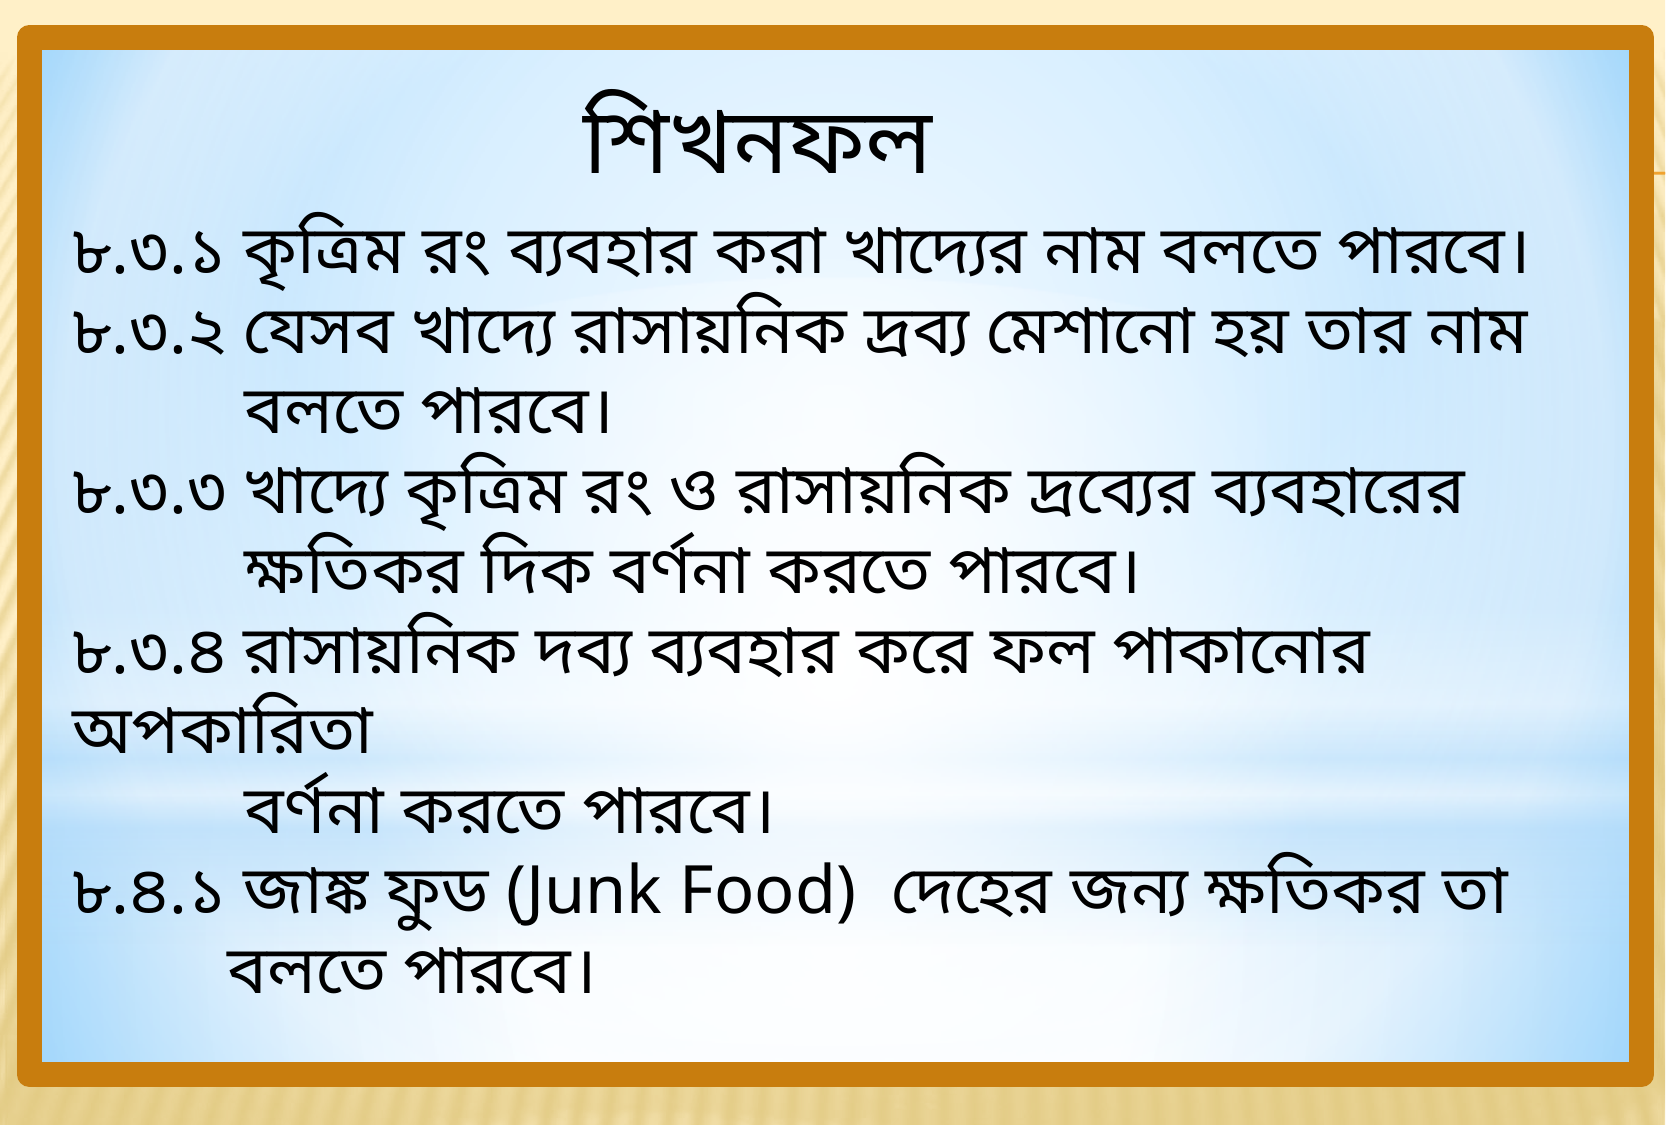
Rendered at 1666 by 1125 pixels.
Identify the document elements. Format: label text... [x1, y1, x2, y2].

text_box [27, 35, 1644, 1076]
text_box শিখনফল [520, 74, 1021, 199]
text_box ৮.৩.১ কৃত্রিম রং ব্যবহার করা খাদ্যের নাম বলতে পারবে। ৮.৩.২ যেসব খাদ্যে রাসায়নিক দ্রব্য মেশানো হয় তার নাম বলতে পারবে। ৮.৩.৩ খাদ্যে কৃত্রিম রং ও রাসায়নিক দ্রব্যের ব্যবহারের ক্ষতিকর দিক বর্ণনা করতে পারবে। ৮.৩.৪ রাসায়নিক দব্য ব্যবহার করে ফল পাকানোর অপকারিতা বর্ণনা করতে পারবে। ৮.৪.১ জাঙ্ক ফুড (Junk Food) দেহের জন্য ক্ষতিকর তা বলতে পারবে। [57, 199, 1620, 1015]
